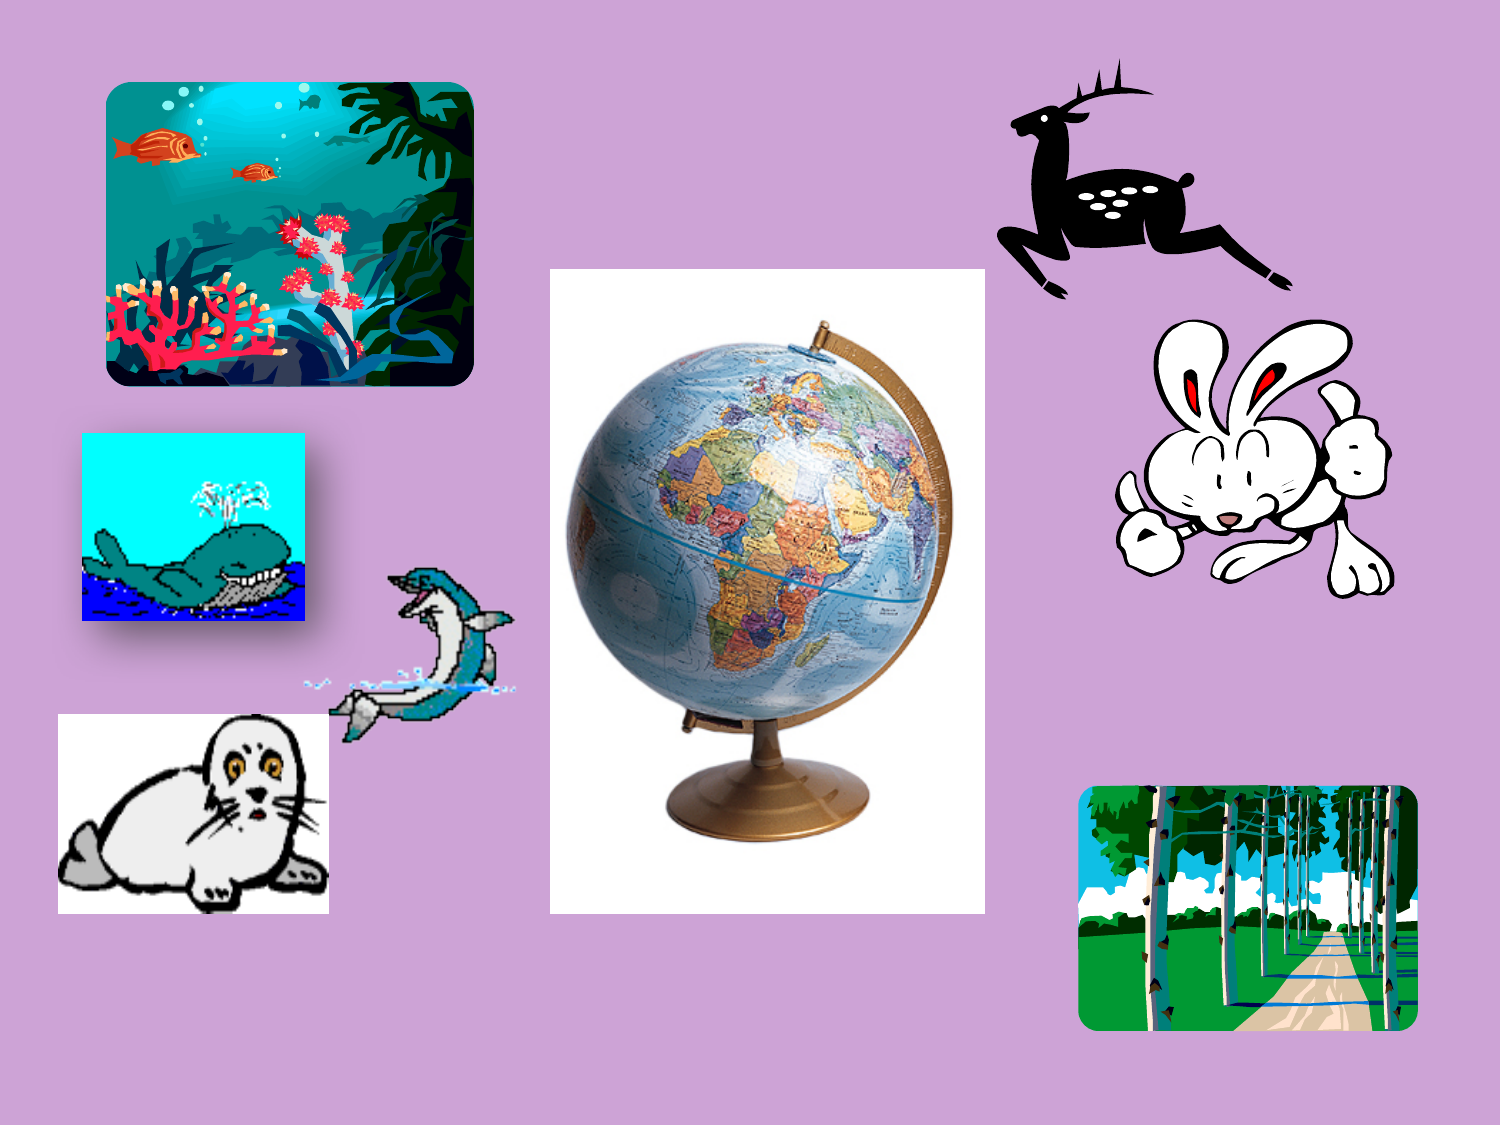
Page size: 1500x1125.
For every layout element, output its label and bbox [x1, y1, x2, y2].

picture [104, 81, 475, 388]
picture [57, 268, 985, 915]
picture [1077, 784, 1419, 1032]
picture [995, 58, 1294, 300]
picture [1112, 315, 1401, 602]
